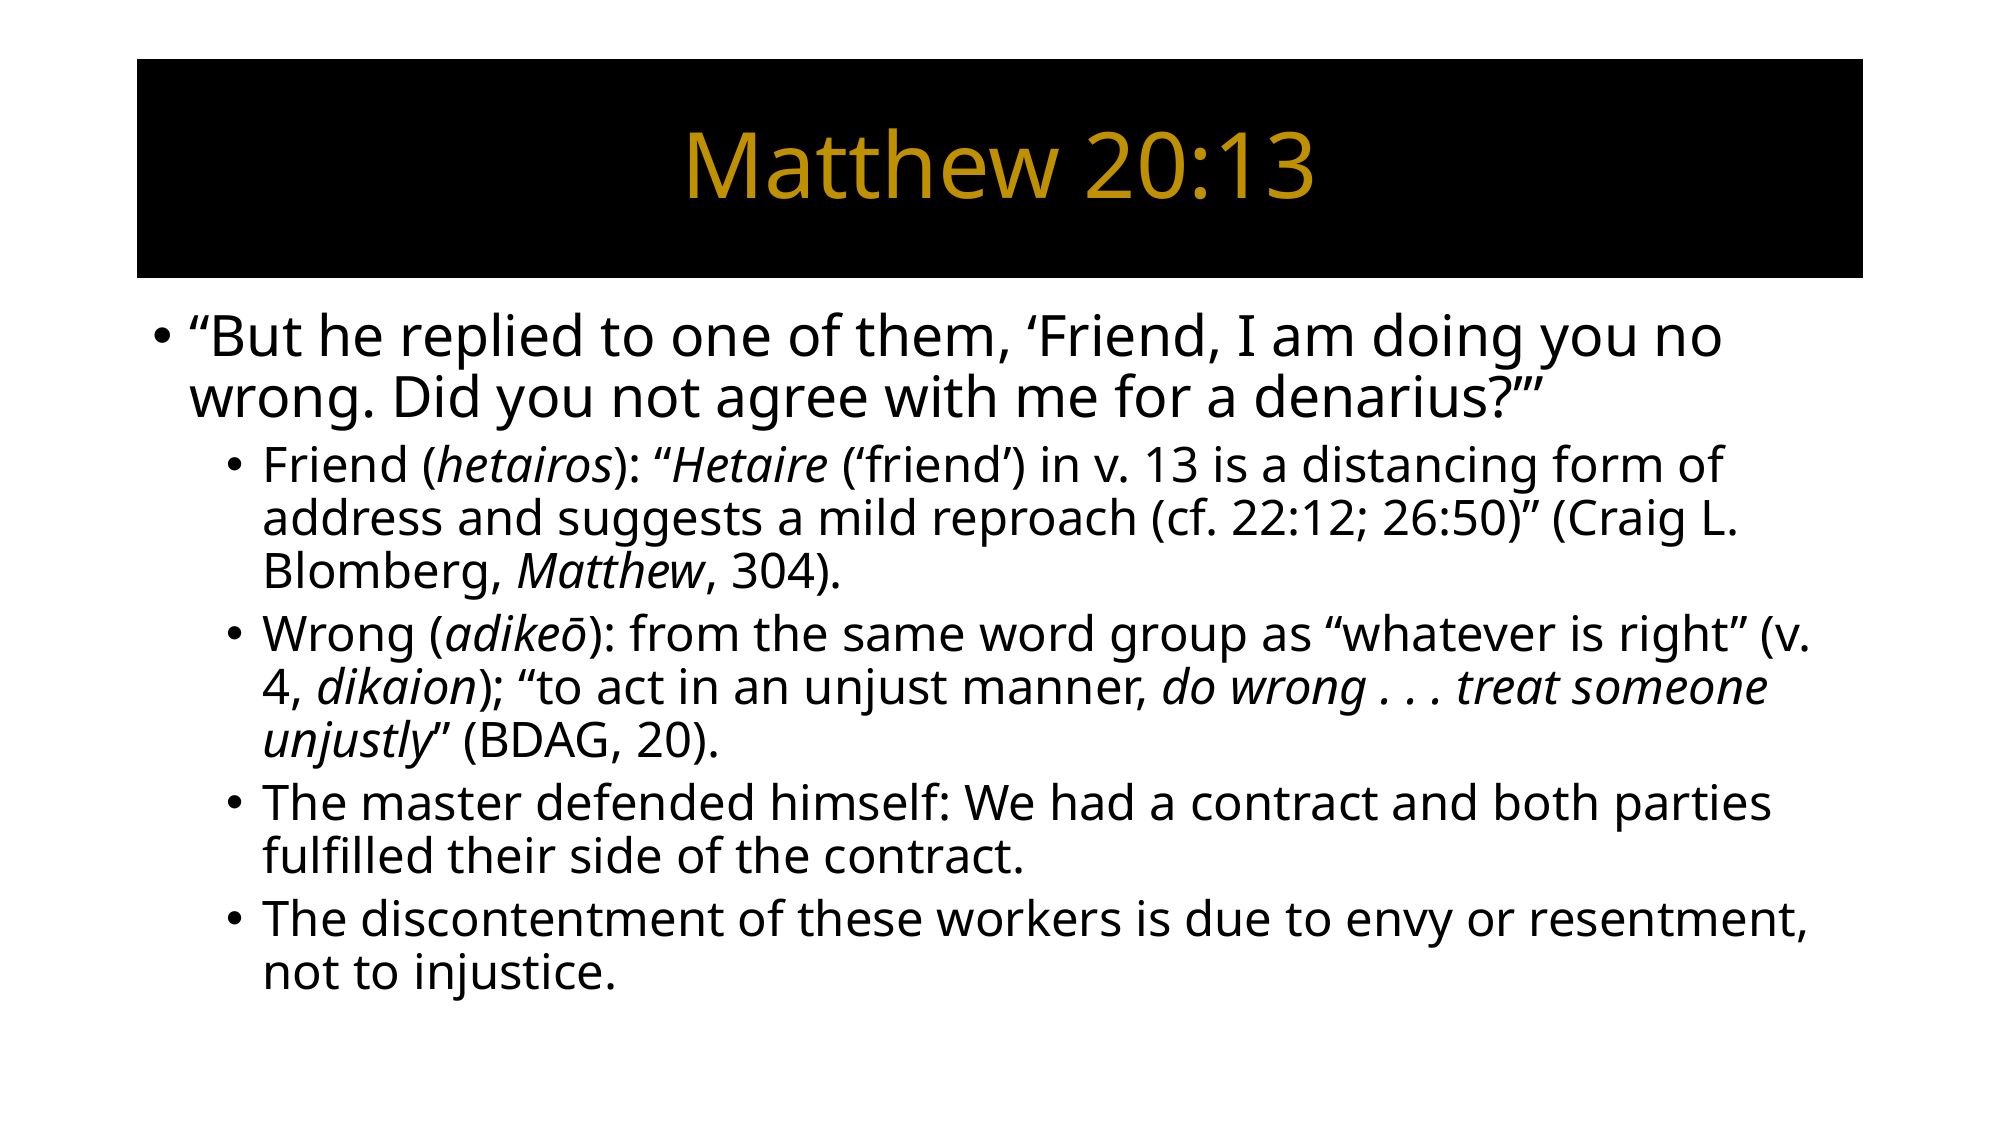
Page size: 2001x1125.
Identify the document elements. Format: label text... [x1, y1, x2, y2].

list “But he replied to one of them, ‘Friend, I am doing you no wrong. Did you not agree with me for a denarius?’” Friend (hetairos): “Hetaire (‘friend’) in v. 13 is a distancing form of address and suggests a mild reproach (cf. 22:12; 26:50)” (Craig L. Blomberg, Matthew, 304). Wrong (adikeō): from the same word group as “whatever is right” (v. 4, dikaion); “to act in an unjust manner, do wrong . . . treat someone unjustly” (BDAG, 20). The master defended himself: We had a contract and both parties fulfilled their side of the contract. The discontentment of these workers is due to envy or resentment, not to injustice. [137, 299, 1863, 1014]
title Matthew 20:13 [137, 59, 1863, 278]
